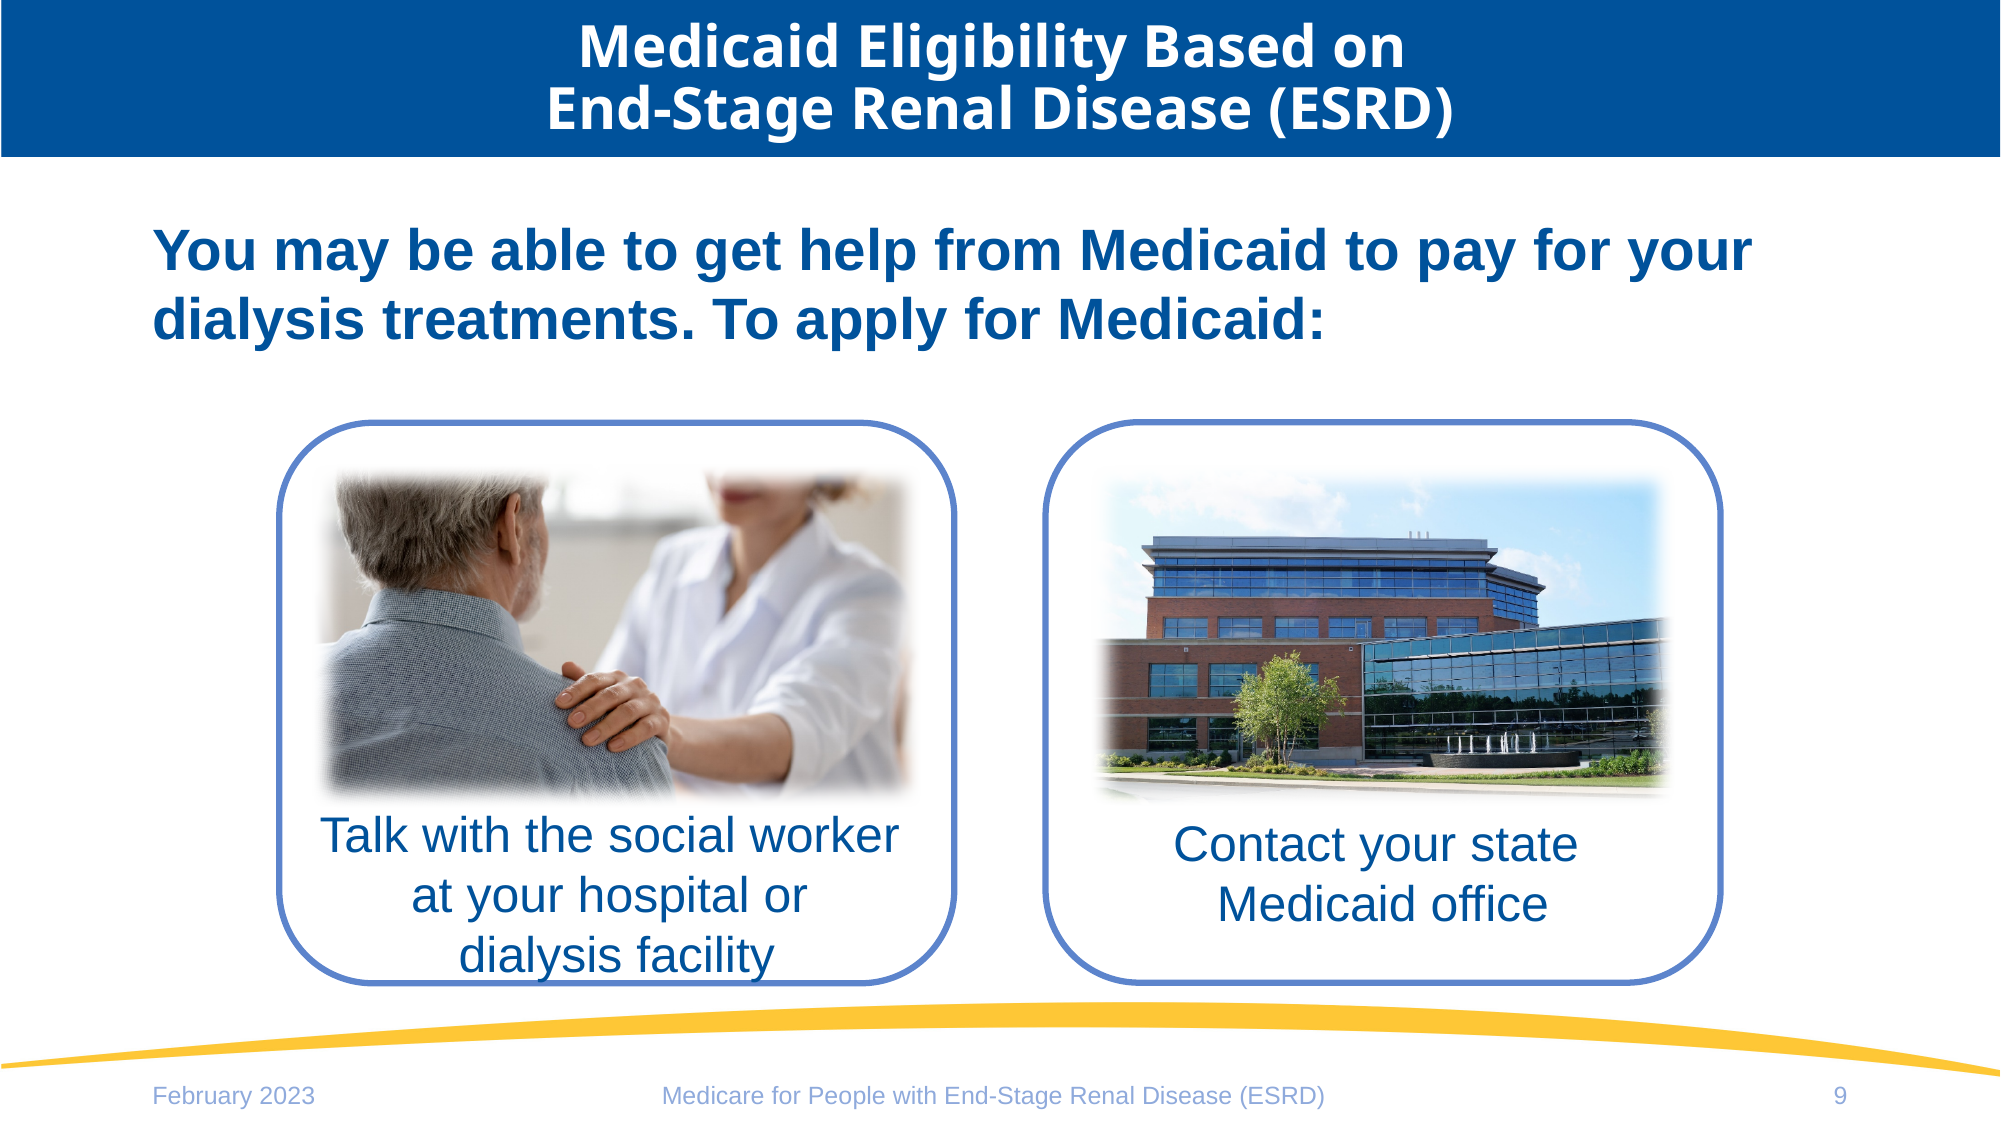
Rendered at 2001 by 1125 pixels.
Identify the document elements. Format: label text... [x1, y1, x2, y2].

slide_number 9 [1412, 1065, 1863, 1125]
text_box [278, 421, 956, 903]
footer Medicare for People with End-Stage Renal Disease (ESRD) [645, 1065, 1344, 1125]
text_box [1044, 421, 1722, 900]
text_box You may be able to get help from Medicaid to pay for your dialysis treatments. To apply for Medicaid: [137, 204, 1863, 406]
title Medicaid Eligibility Based on End-Stage Renal Disease (ESRD) [0, 1, 2000, 158]
picture [0, 0, 2001, 1125]
text_box Talk with the social worker at your hospital or dialysis facility [279, 794, 955, 974]
text_box [329, 974, 904, 985]
text_box Contact your state Medicaid office [1045, 803, 1721, 983]
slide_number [137, 1065, 588, 1125]
